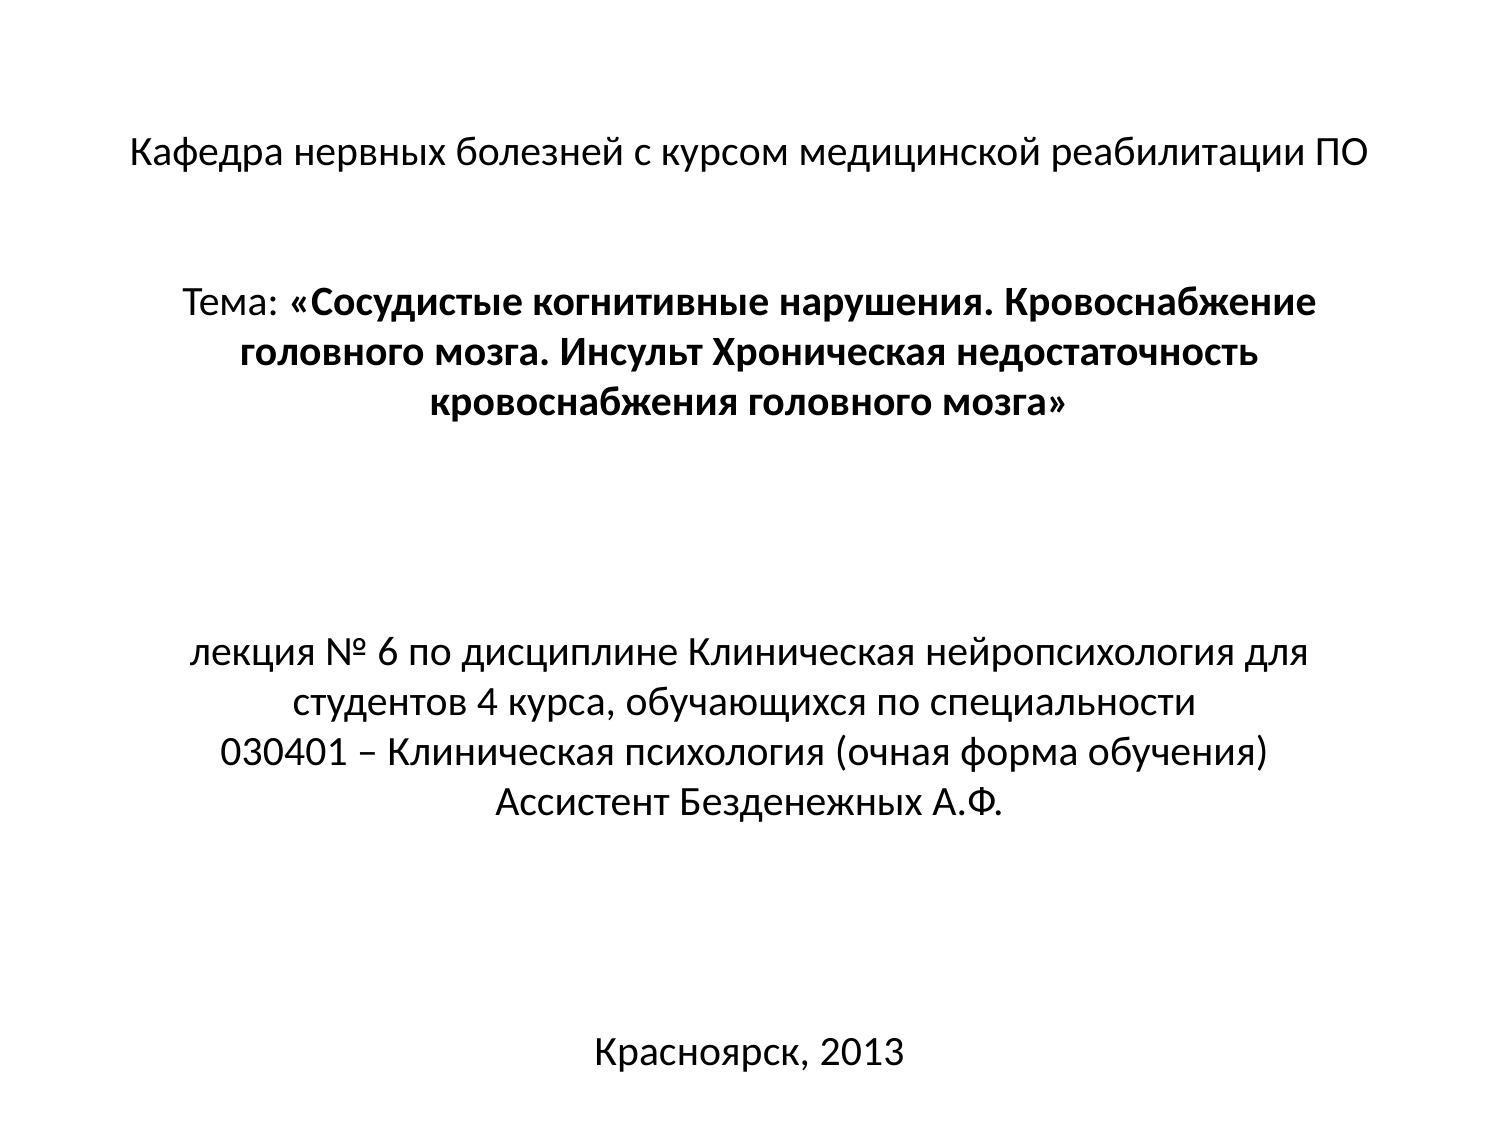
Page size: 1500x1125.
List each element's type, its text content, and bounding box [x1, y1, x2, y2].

title Кафедра нервных болезней с курсом медицинской реабилитации ПО Тема: «Сосудистые когнитивные нарушения. Кровоснабжение головного мозга. Инсульт Хроническая недостаточность кровоснабжения головного мозга» лекция № 6 по дисциплине Клиническая нейропсихология для студентов 4 курса, обучающихся по специальности 030401 – Клиническая психология (очная форма обучения) Ассистент Безденежных А.Ф. Красноярск, 2013 [112, 503, 1388, 745]
